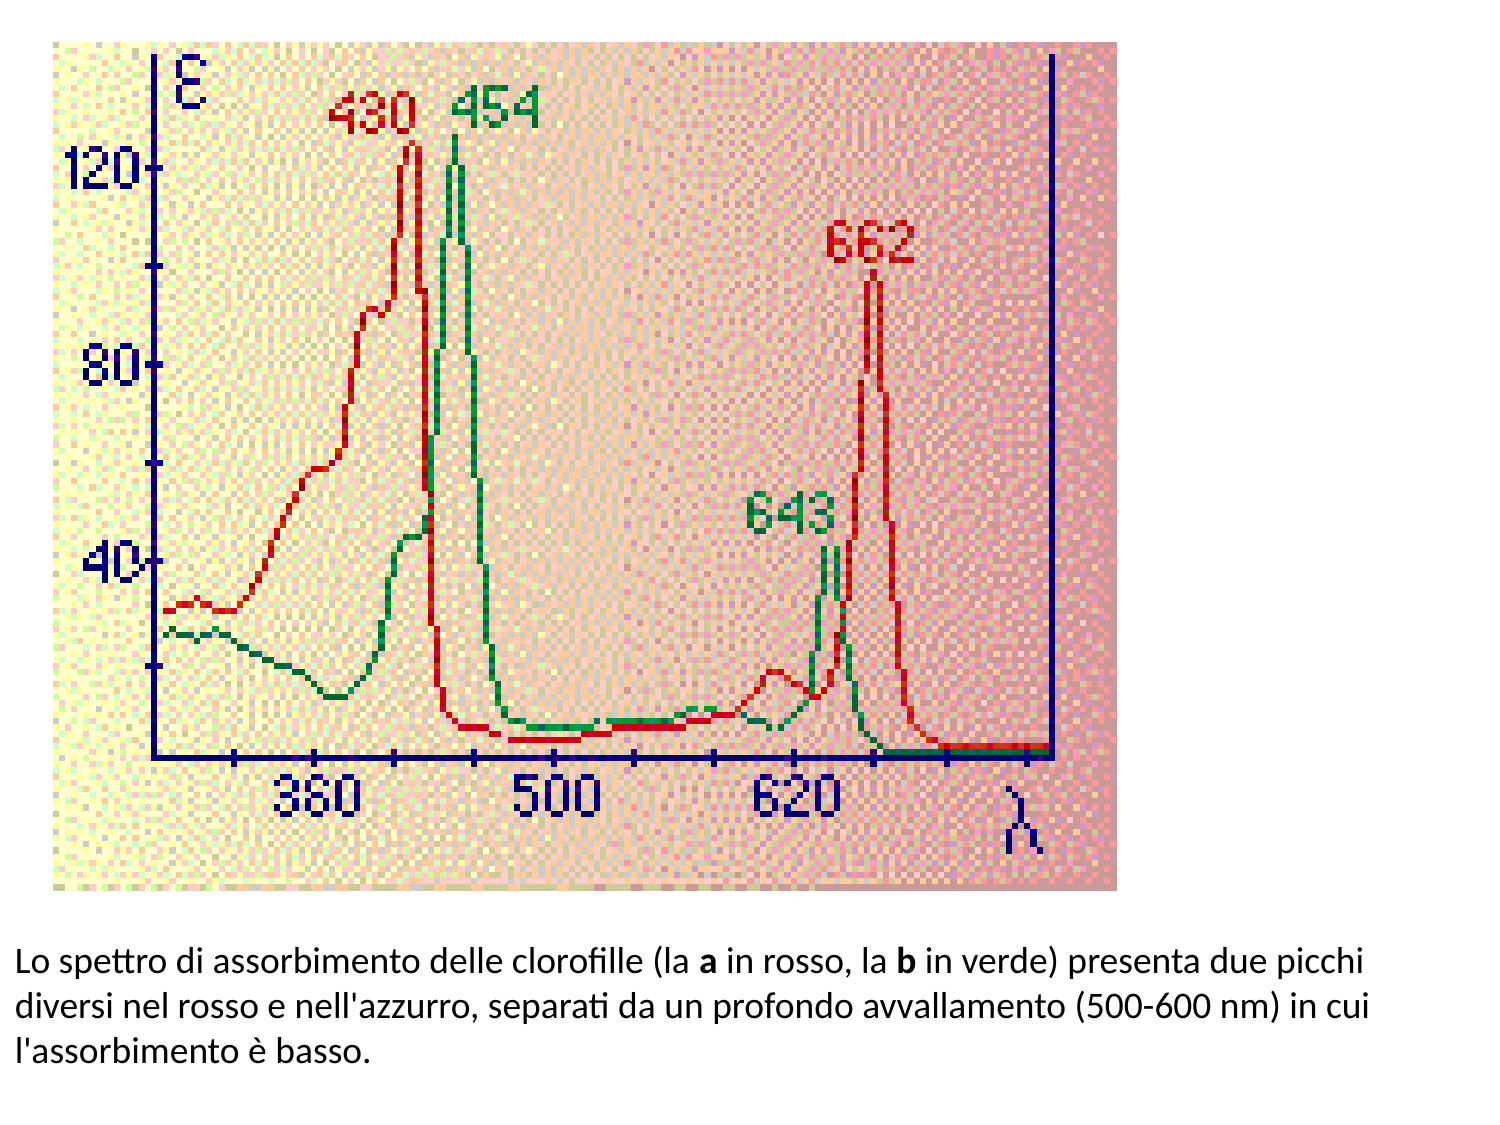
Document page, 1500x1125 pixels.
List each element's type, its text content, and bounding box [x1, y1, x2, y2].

picture [52, 42, 1117, 891]
text_box Lo spettro di assorbimento delle clorofille (la a in rosso, la b in verde) presenta due picchi diversi nel rosso e nell'azzurro, separati da un profondo avvallamento (500-600 nm) in cui l'assorbimento è basso. [0, 928, 1451, 1079]
